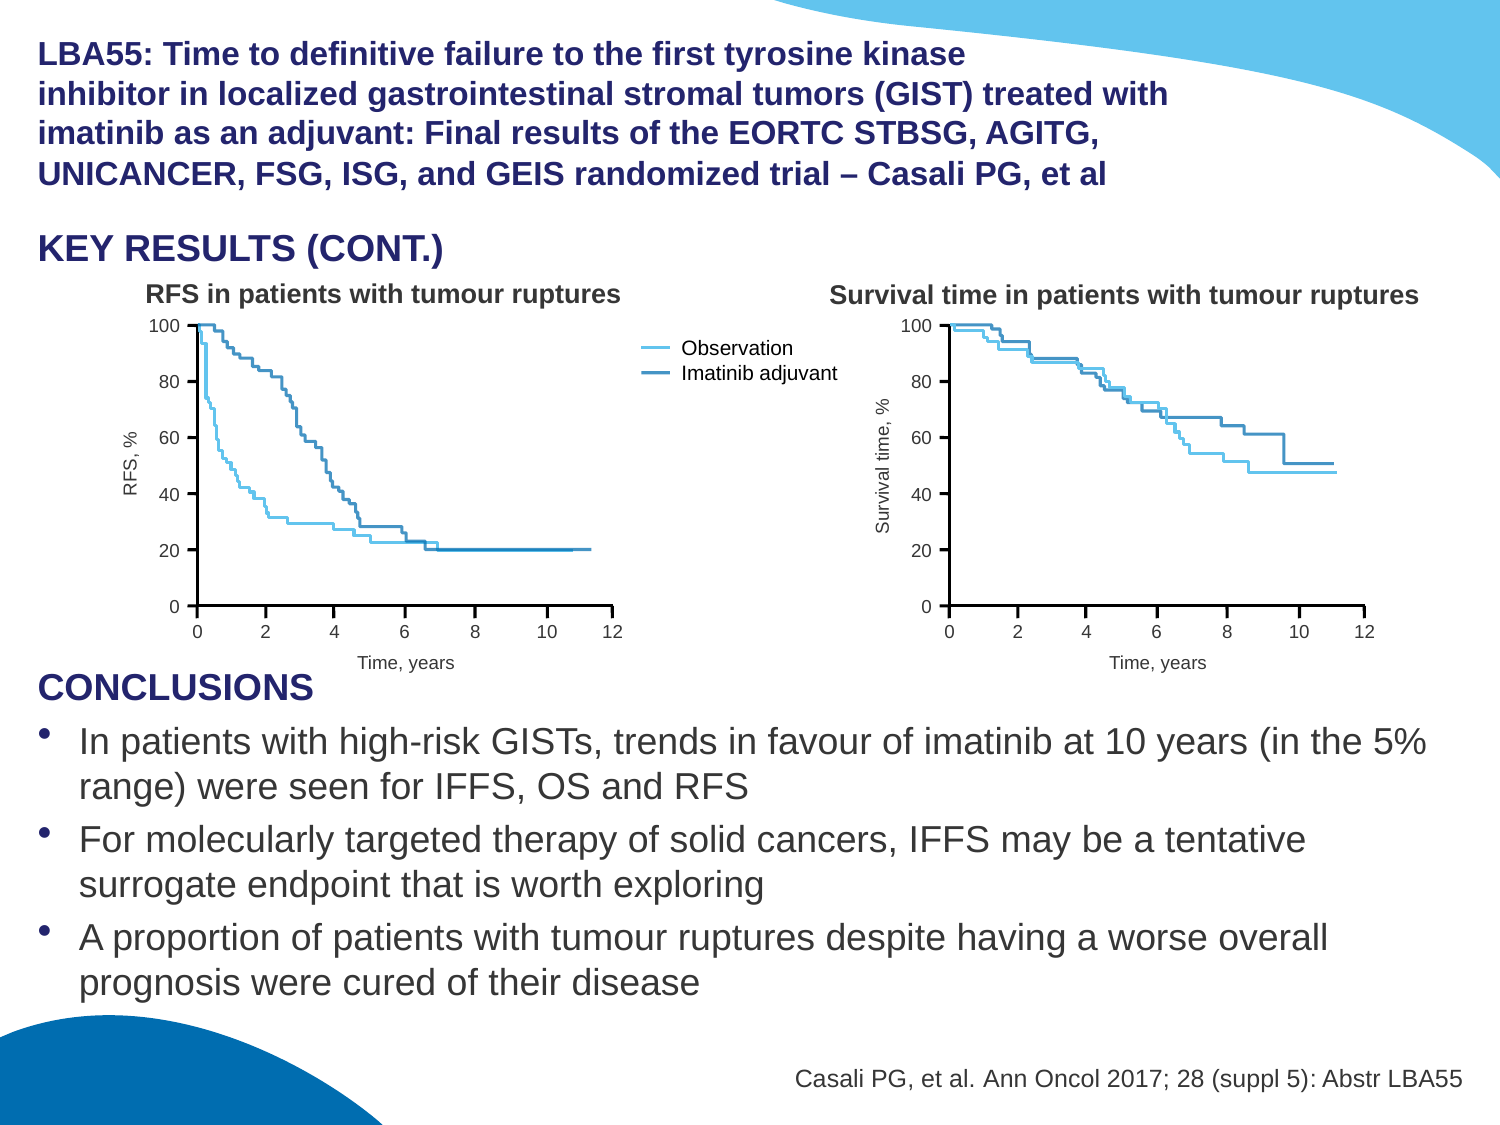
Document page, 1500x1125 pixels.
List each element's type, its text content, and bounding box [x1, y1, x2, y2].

text_box Survival time in patients with tumour ruptures [814, 269, 1434, 317]
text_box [110, 300, 639, 681]
title LBA55: Time to definitive failure to the first tyrosine kinase inhibitor in localized gastrointestinal stromal tumors (GIST) treated with imatinib as an adjuvant: Final results of the EORTC STBSG, AGITG, UNICANCER, FSG, ISG, and GEIS randomized trial – Casali PG, et al [37, 37, 1208, 192]
text_box RFS in patients with tumour ruptures [130, 268, 636, 299]
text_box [862, 300, 1391, 681]
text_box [643, 327, 855, 394]
list KEY RESULTS (CONT.) CONCLUSIONS In patients with high-risk GISTs, trends in favour of imatinib at 10 years (in the 5% range) were seen for IFFS, OS and RFS For molecularly targeted therapy of solid cancers, IFFS may be a tentative surrogate endpoint that is worth exploring A proportion of patients with tumour ruptures despite having a worse overall prognosis were cured of their disease [37, 216, 1463, 270]
text_box Casali PG, et al. Ann Oncol 2017; 28 (suppl 5): Abstr LBA55 [794, 1062, 1464, 1093]
